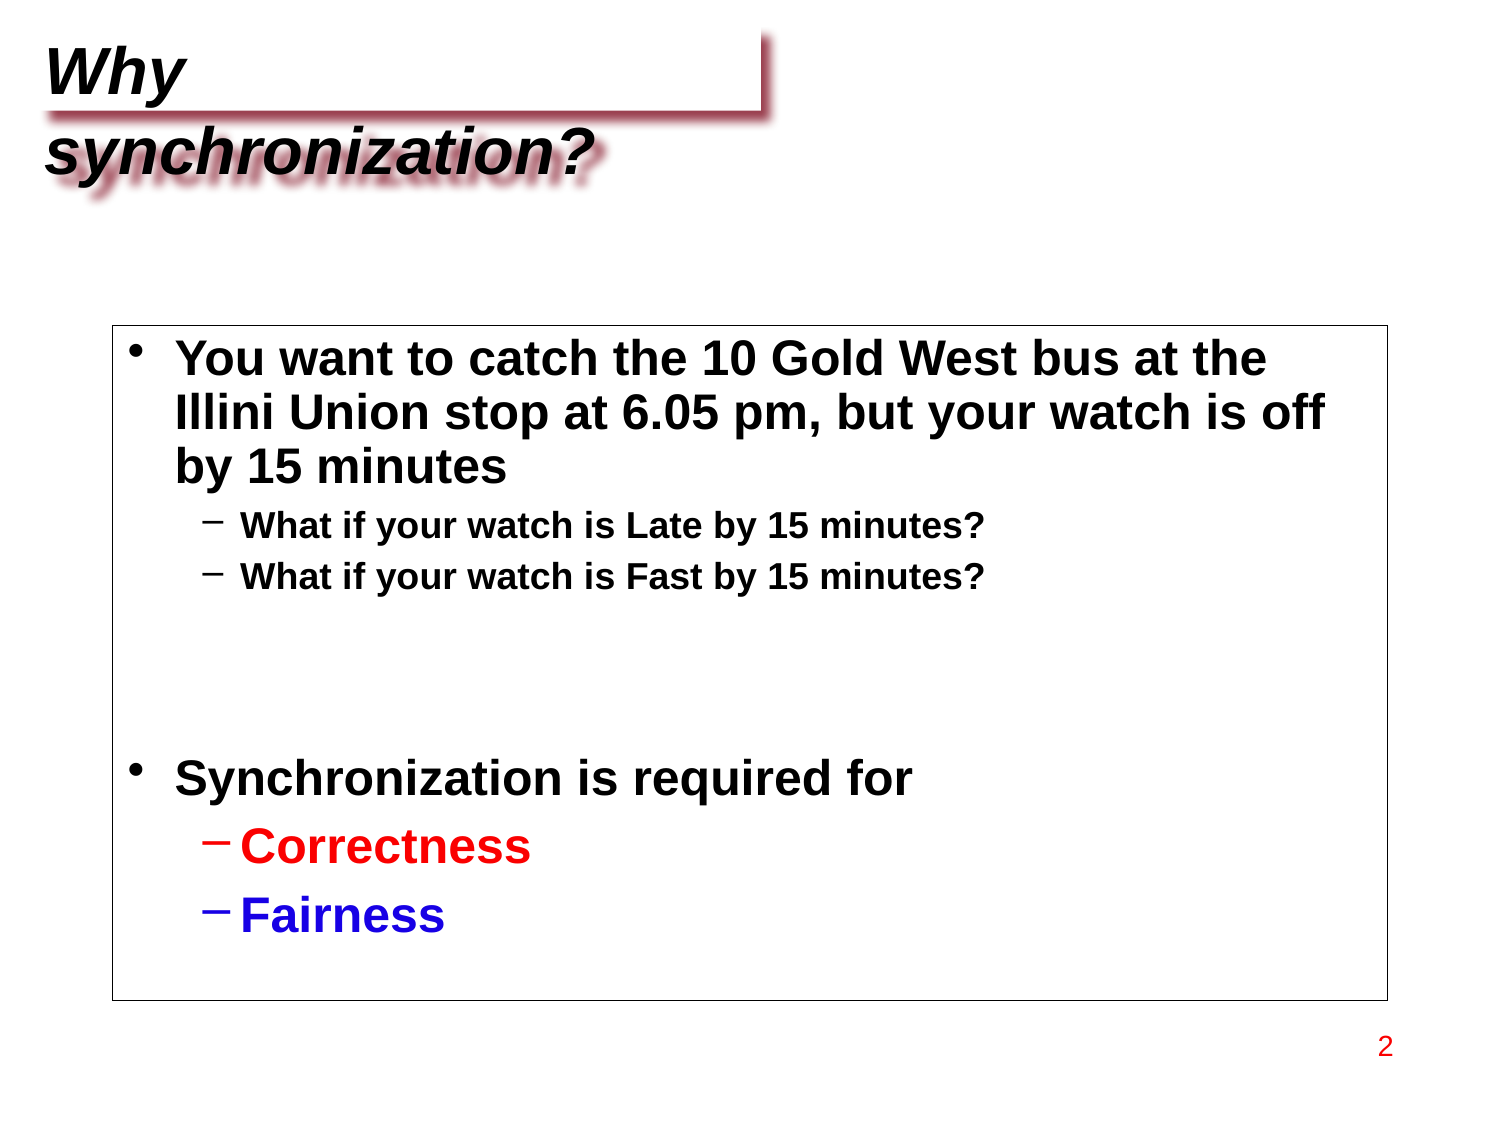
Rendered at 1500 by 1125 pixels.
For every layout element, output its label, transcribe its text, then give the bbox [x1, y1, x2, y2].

slide_number 2 [1362, 1023, 1449, 1102]
list You want to catch the 10 Gold West bus at the Illini Union stop at 6.05 pm, but your watch is off by 15 minutes What if your watch is Late by 15 minutes? What if your watch is Fast by 15 minutes? Synchronization is required for Correctness Fairness [112, 324, 1388, 1001]
title Why synchronization? [36, 24, 762, 112]
